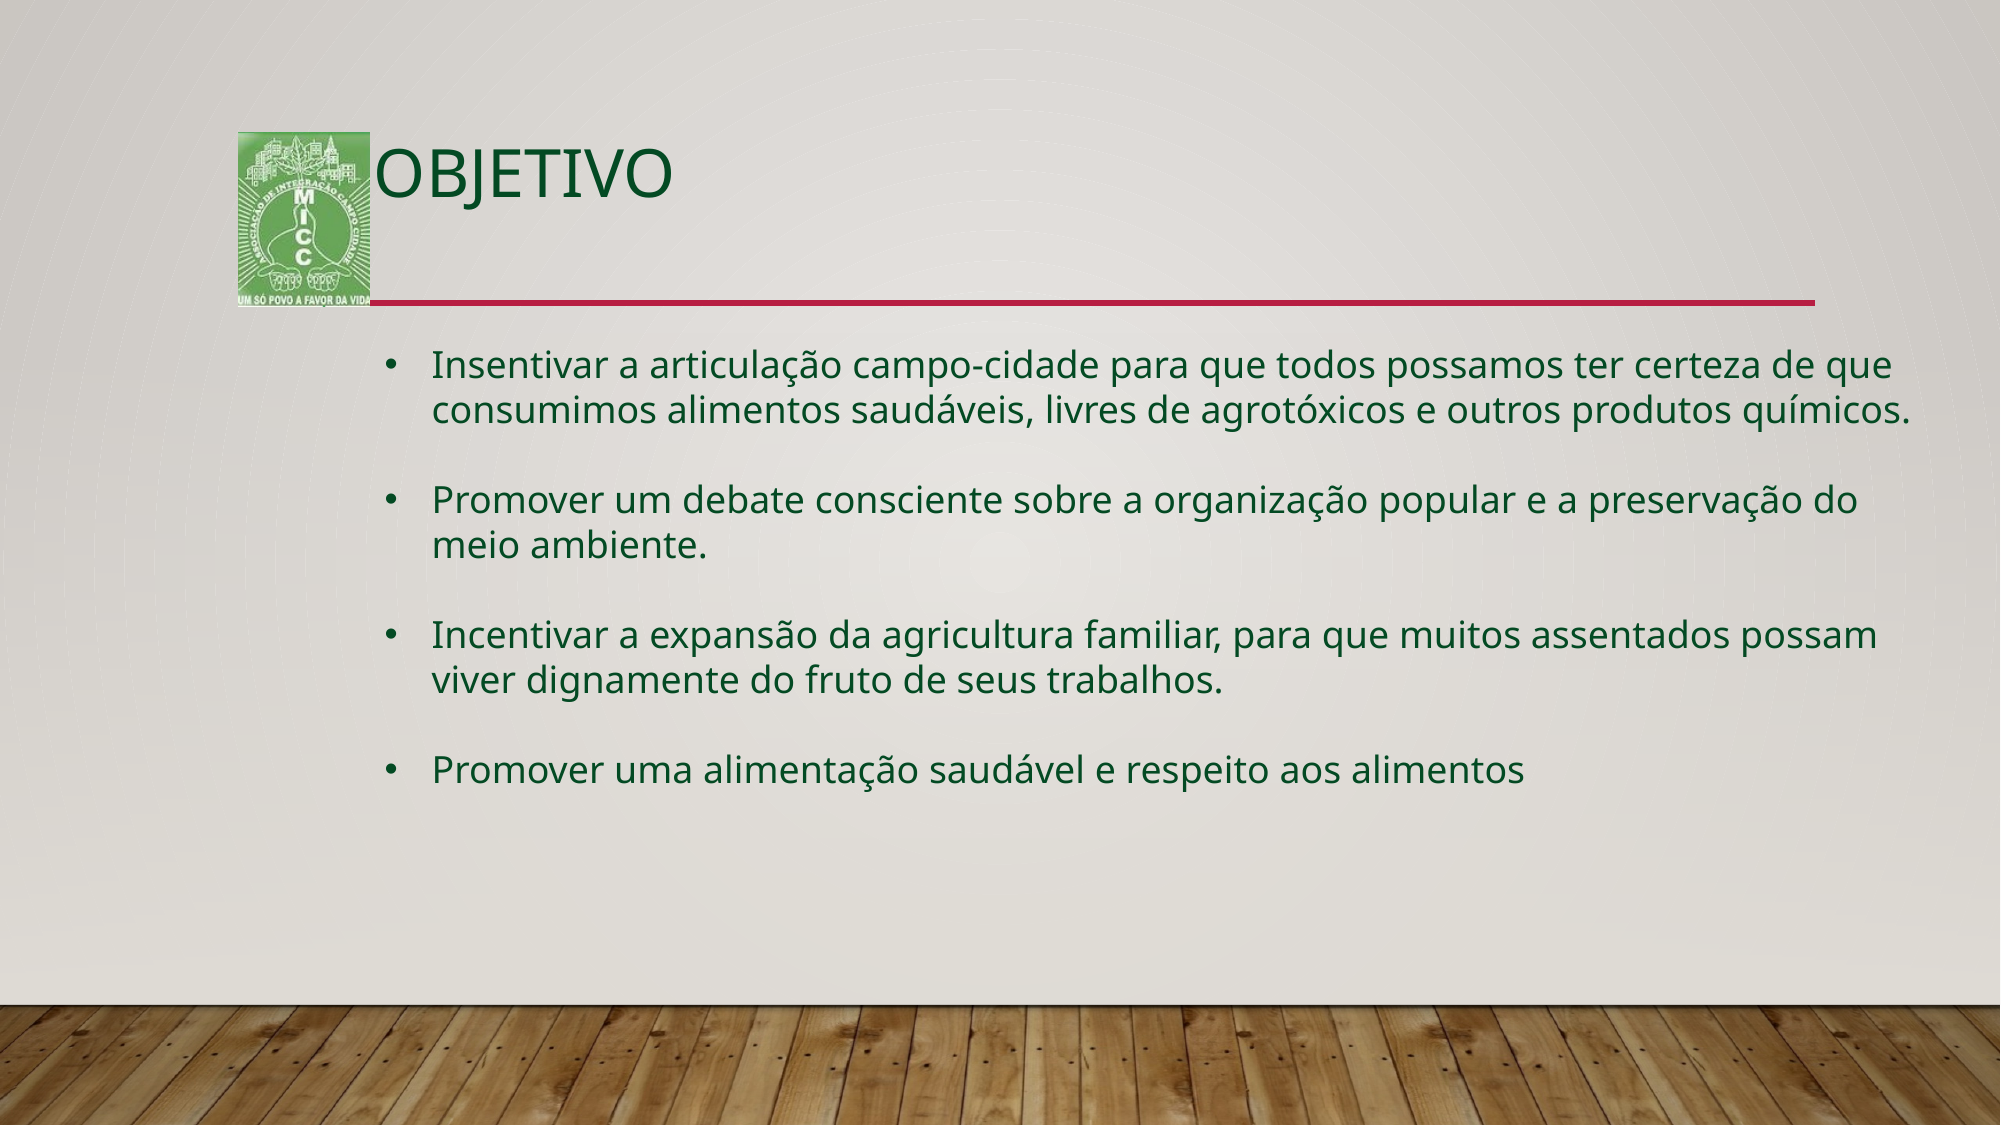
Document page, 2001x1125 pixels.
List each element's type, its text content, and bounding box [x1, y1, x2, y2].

title Objetivo [238, 131, 1814, 305]
text_box Insentivar a articulação campo-cidade para que todos possamos ter certeza de que consumimos alimentos saudáveis, livres de agrotóxicos e outros produtos químicos. Promover um debate consciente sobre a organização popular e a preservação do meio ambiente. Incentivar a expansão da agricultura familiar, para que muitos assentados possam viver dignamente do fruto de seus trabalhos. Promover uma alimentação saudável e respeito aos alimentos [369, 333, 1943, 889]
picture [0, 1005, 2000, 1125]
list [238, 132, 370, 307]
